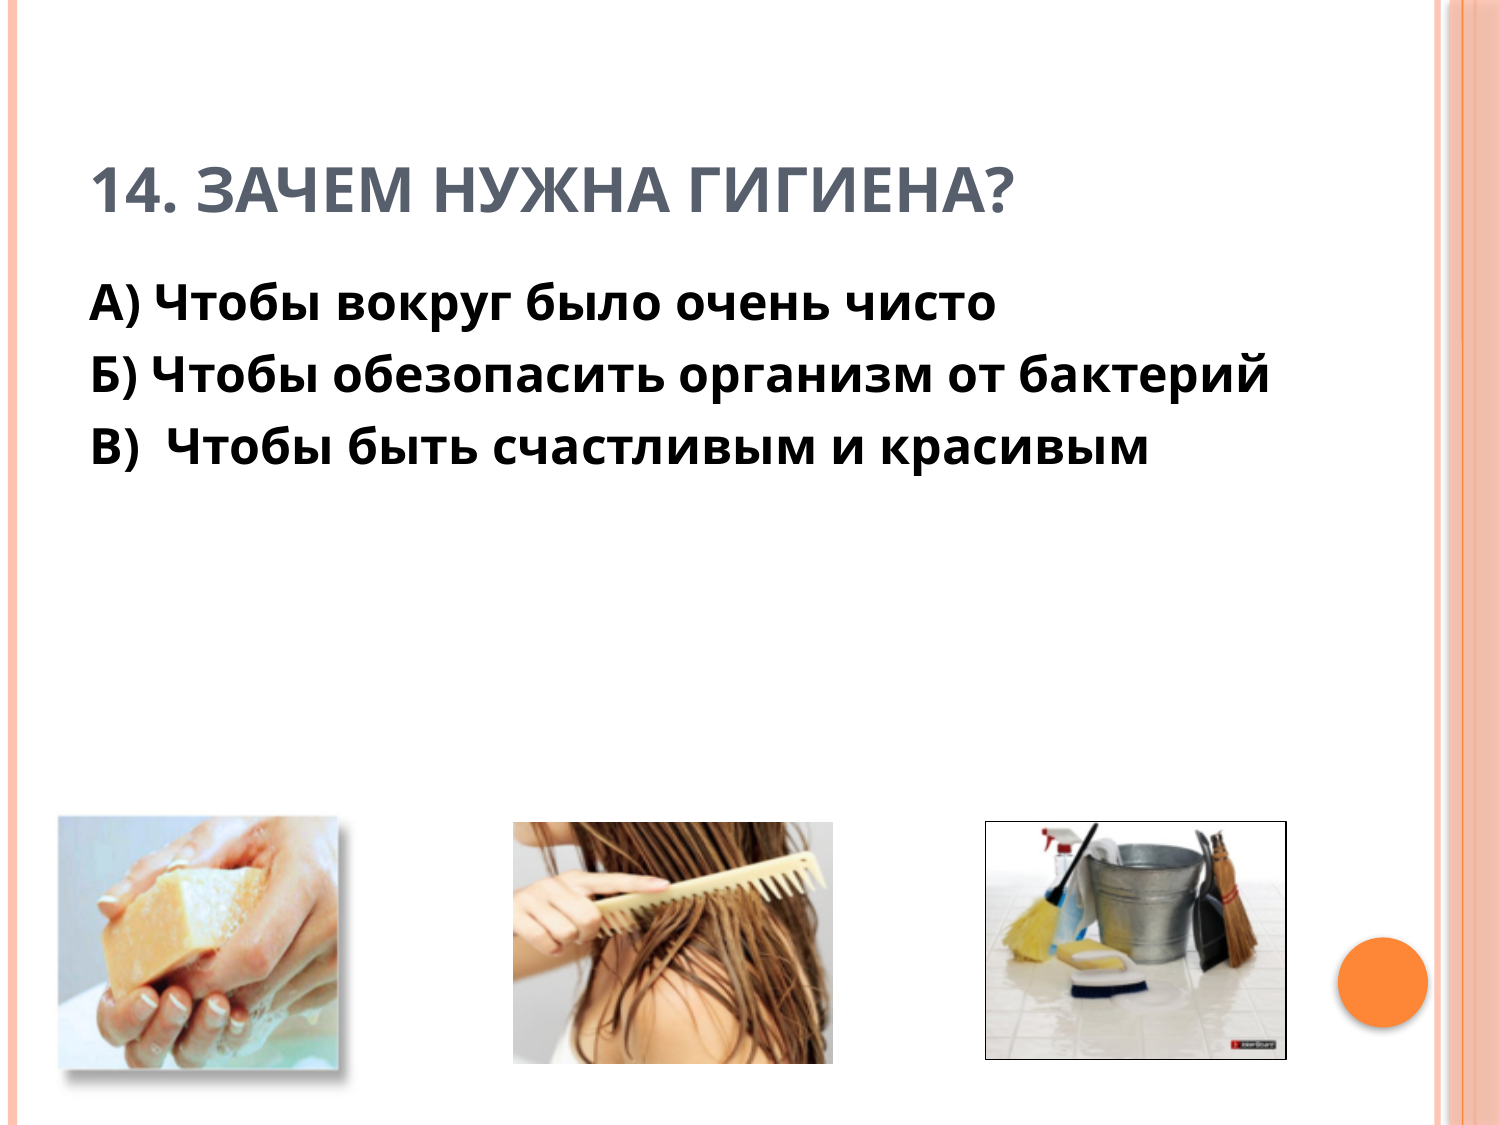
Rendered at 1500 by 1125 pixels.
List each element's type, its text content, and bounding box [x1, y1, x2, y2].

picture [985, 821, 1286, 1060]
title 14. Зачем нужна гигиена? [75, 45, 1300, 233]
list А) Чтобы вокруг было очень чисто Б) Чтобы обезопасить организм от бактерий В) Чтобы быть счастливым и красивым [75, 262, 1300, 1062]
picture [52, 809, 362, 1102]
picture [513, 821, 834, 1064]
